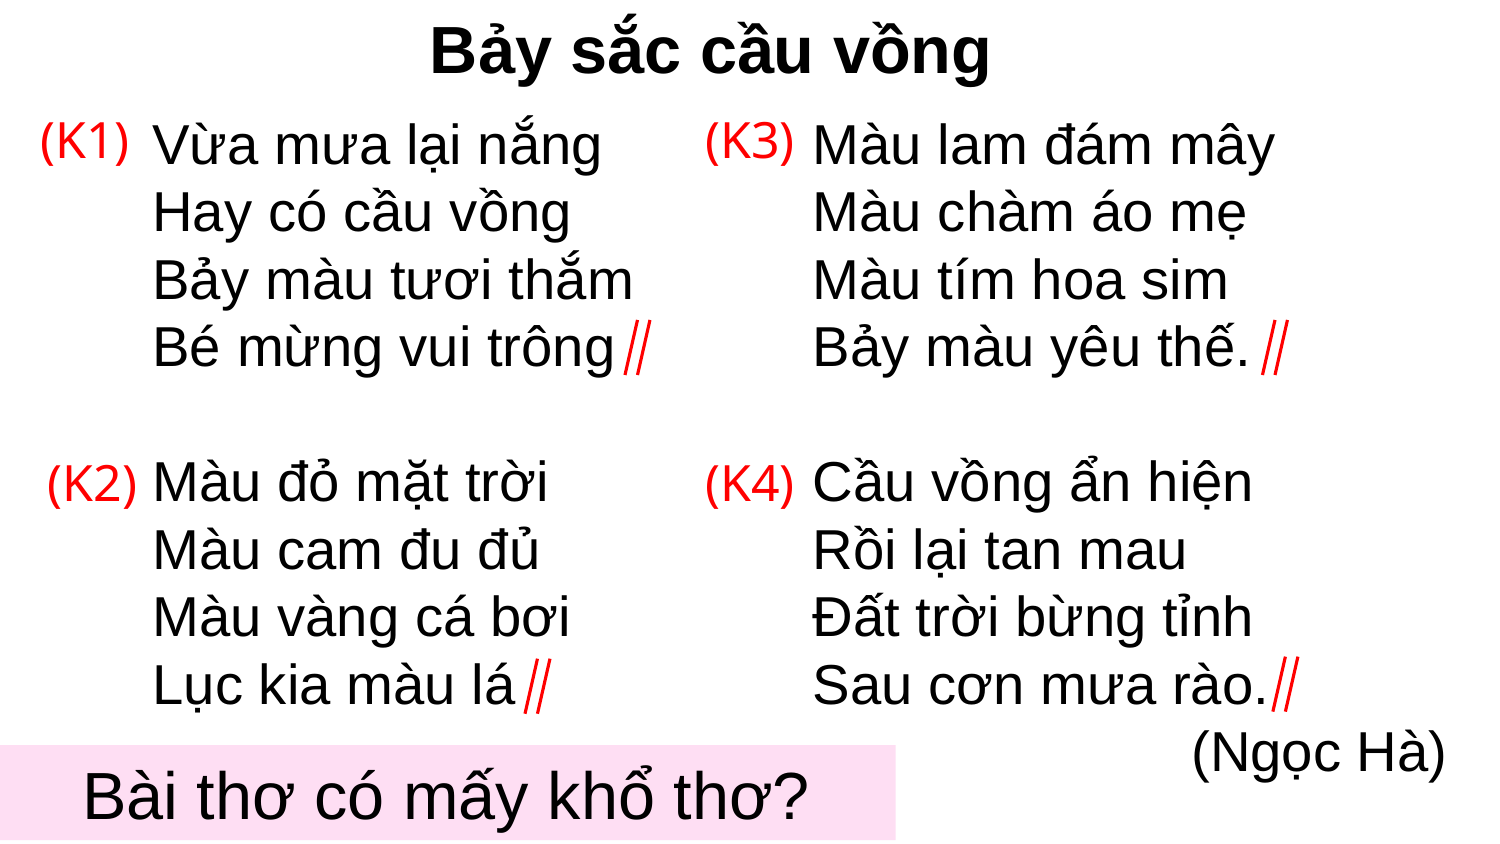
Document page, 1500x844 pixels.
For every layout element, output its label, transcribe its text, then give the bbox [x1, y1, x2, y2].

text_box (K1) [5, 100, 165, 176]
text_box (K2) [13, 443, 172, 519]
text_box (K4) [670, 443, 830, 519]
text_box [524, 658, 551, 714]
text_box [1272, 656, 1299, 712]
text_box Bài thơ có mấy khổ thơ? [0, 745, 797, 841]
text_box (K3) [670, 101, 830, 177]
text_box Vừa mưa lại nắng Hay có cầu vồng Bảy màu tươi thắm Bé mừng vui trông Màu đỏ mặt trời Màu cam đu đủ Màu vàng cá bơi Lục kia màu lá [137, 100, 750, 724]
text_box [624, 319, 651, 376]
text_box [1262, 319, 1288, 376]
text_box Bảy sắc cầu vồng [223, 0, 1200, 94]
text_box Màu lam đám mây Màu chàm áo mẹ Màu tím hoa sim Bảy màu yêu thế. Cầu vồng ẩn hiện Rồi lại tan mau Đất trời bừng tỉnh Sau cơn mưa rào. (Ngọc Hà) [797, 100, 1463, 844]
